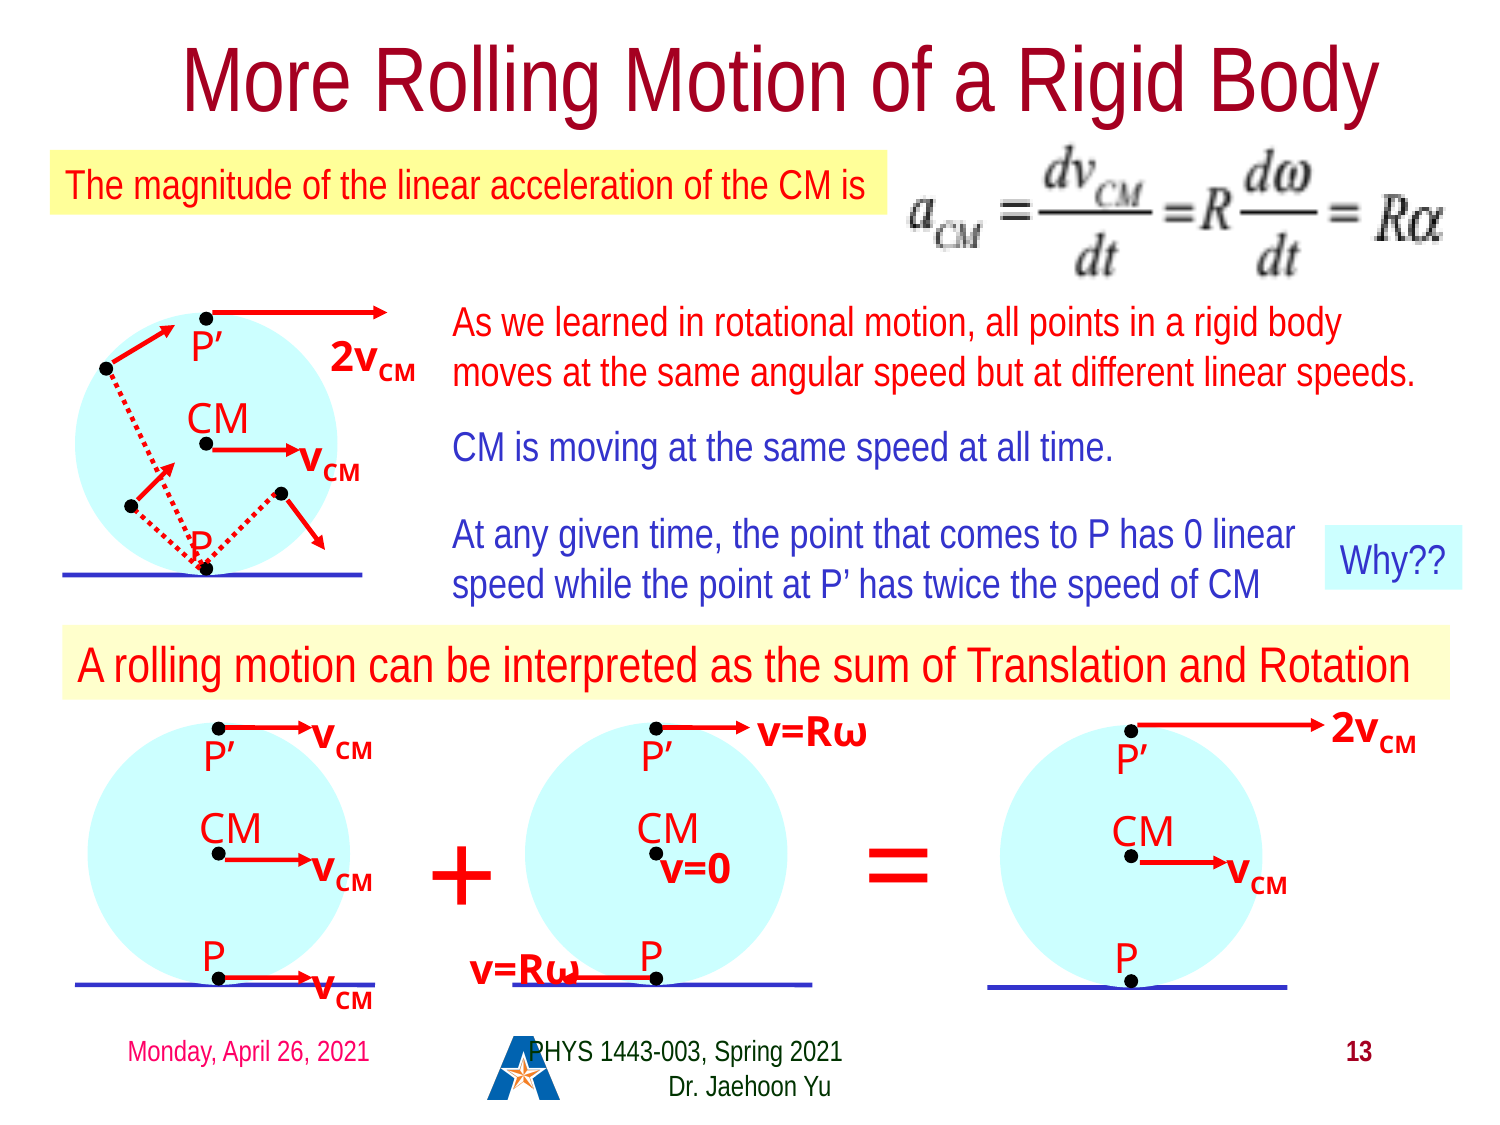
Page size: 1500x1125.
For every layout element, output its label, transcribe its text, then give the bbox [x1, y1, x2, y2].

text_box Why?? [1324, 525, 1463, 590]
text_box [449, 697, 889, 1002]
picture [487, 1036, 512, 1100]
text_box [899, 159, 1027, 254]
text_box = [893, 774, 950, 940]
title More Rolling Motion of a Rigid Body [112, 24, 1451, 126]
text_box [1033, 124, 1190, 288]
text_box + [411, 784, 444, 950]
text_box The magnitude of the linear acceleration of the CM is [49, 149, 888, 215]
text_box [1364, 185, 1451, 251]
text_box CM is moving at the same speed at all time. [437, 412, 1175, 478]
footer PHYS 1443-003, Spring 2021 Dr. Jaehoon Yu [512, 1024, 988, 1101]
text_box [1191, 124, 1363, 288]
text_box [62, 312, 426, 578]
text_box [74, 699, 386, 1016]
text_box A rolling motion can be interpreted as the sum of Translation and Rotation [62, 624, 1450, 700]
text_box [987, 693, 1426, 991]
slide_number 13 [1074, 1024, 1388, 1101]
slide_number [112, 1024, 426, 1101]
text_box At any given time, the point that comes to P has 0 linear speed while the point at P’ has twice the speed of CM [437, 499, 1338, 615]
text_box As we learned in rotational motion, all points in a rigid body moves at the same angular speed but at different linear speeds. [437, 287, 1463, 403]
